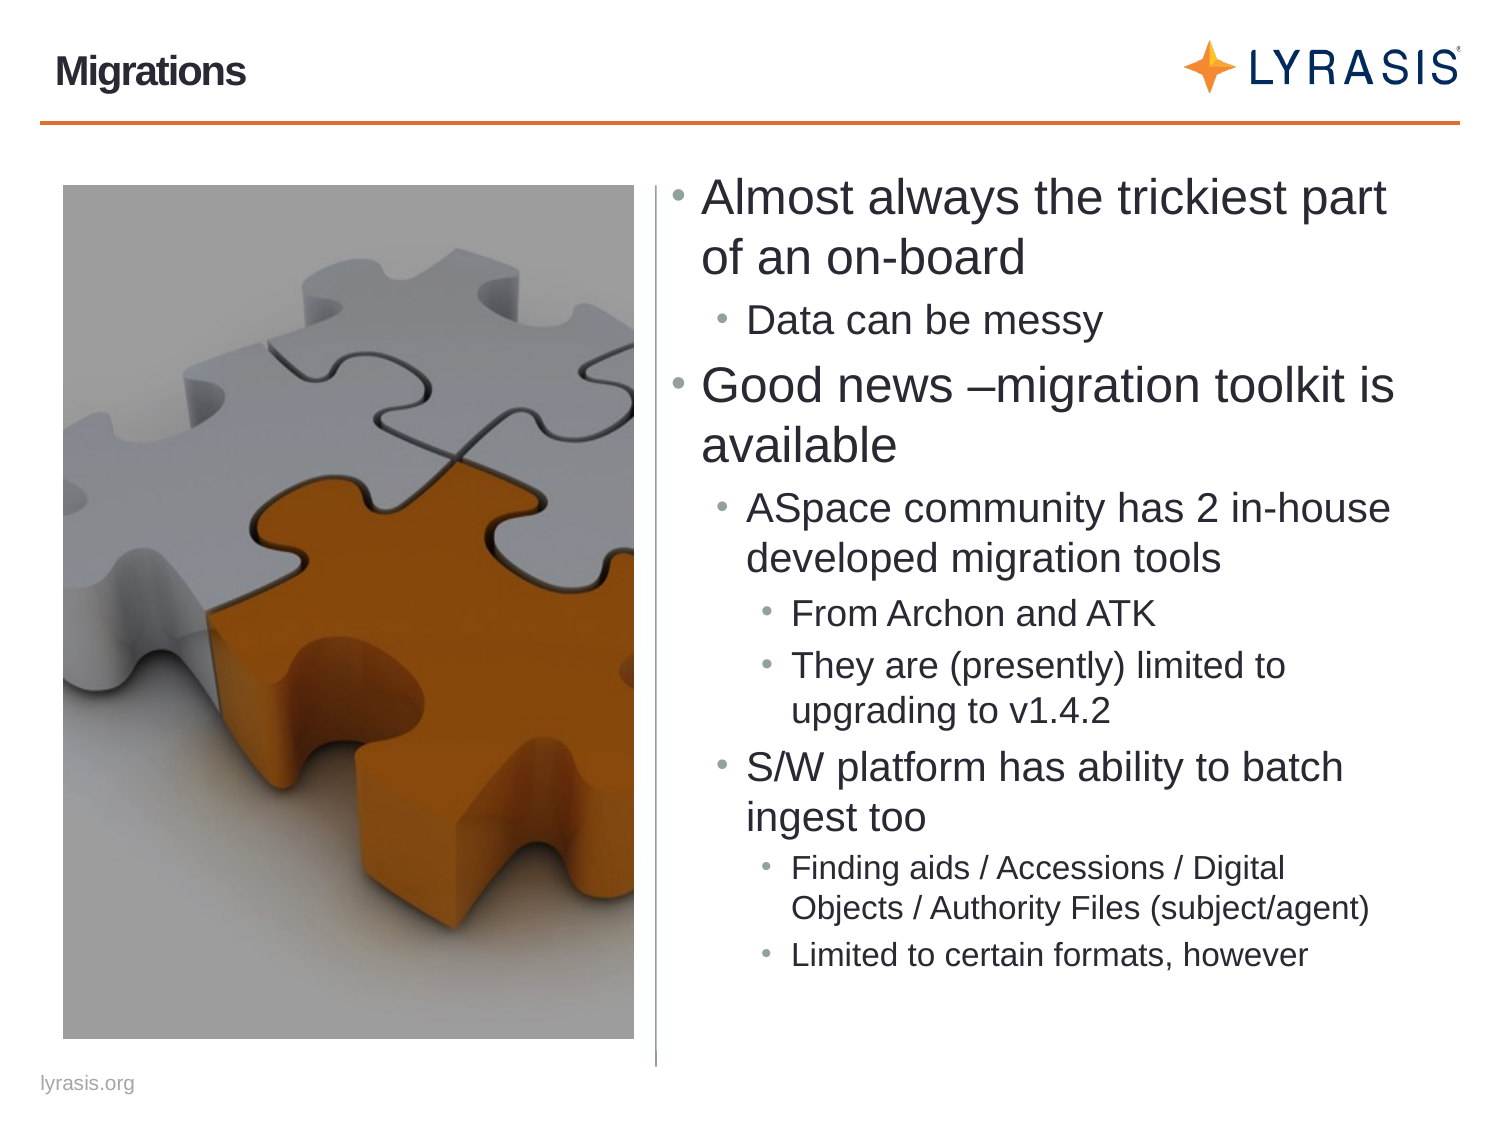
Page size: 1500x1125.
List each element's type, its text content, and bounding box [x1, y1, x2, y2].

picture [62, 185, 634, 1039]
list Almost always the trickiest part of an on-board Data can be messy Good news –migration toolkit is available ASpace community has 2 in-house developed migration tools From Archon and ATK They are (presently) limited to upgrading to v1.4.2 S/W platform has ability to batch ingest too Finding aids / Accessions / Digital Objects / Authority Files (subject/agent) Limited to certain formats, however [655, 156, 1437, 1100]
title Migrations [40, 36, 1138, 111]
